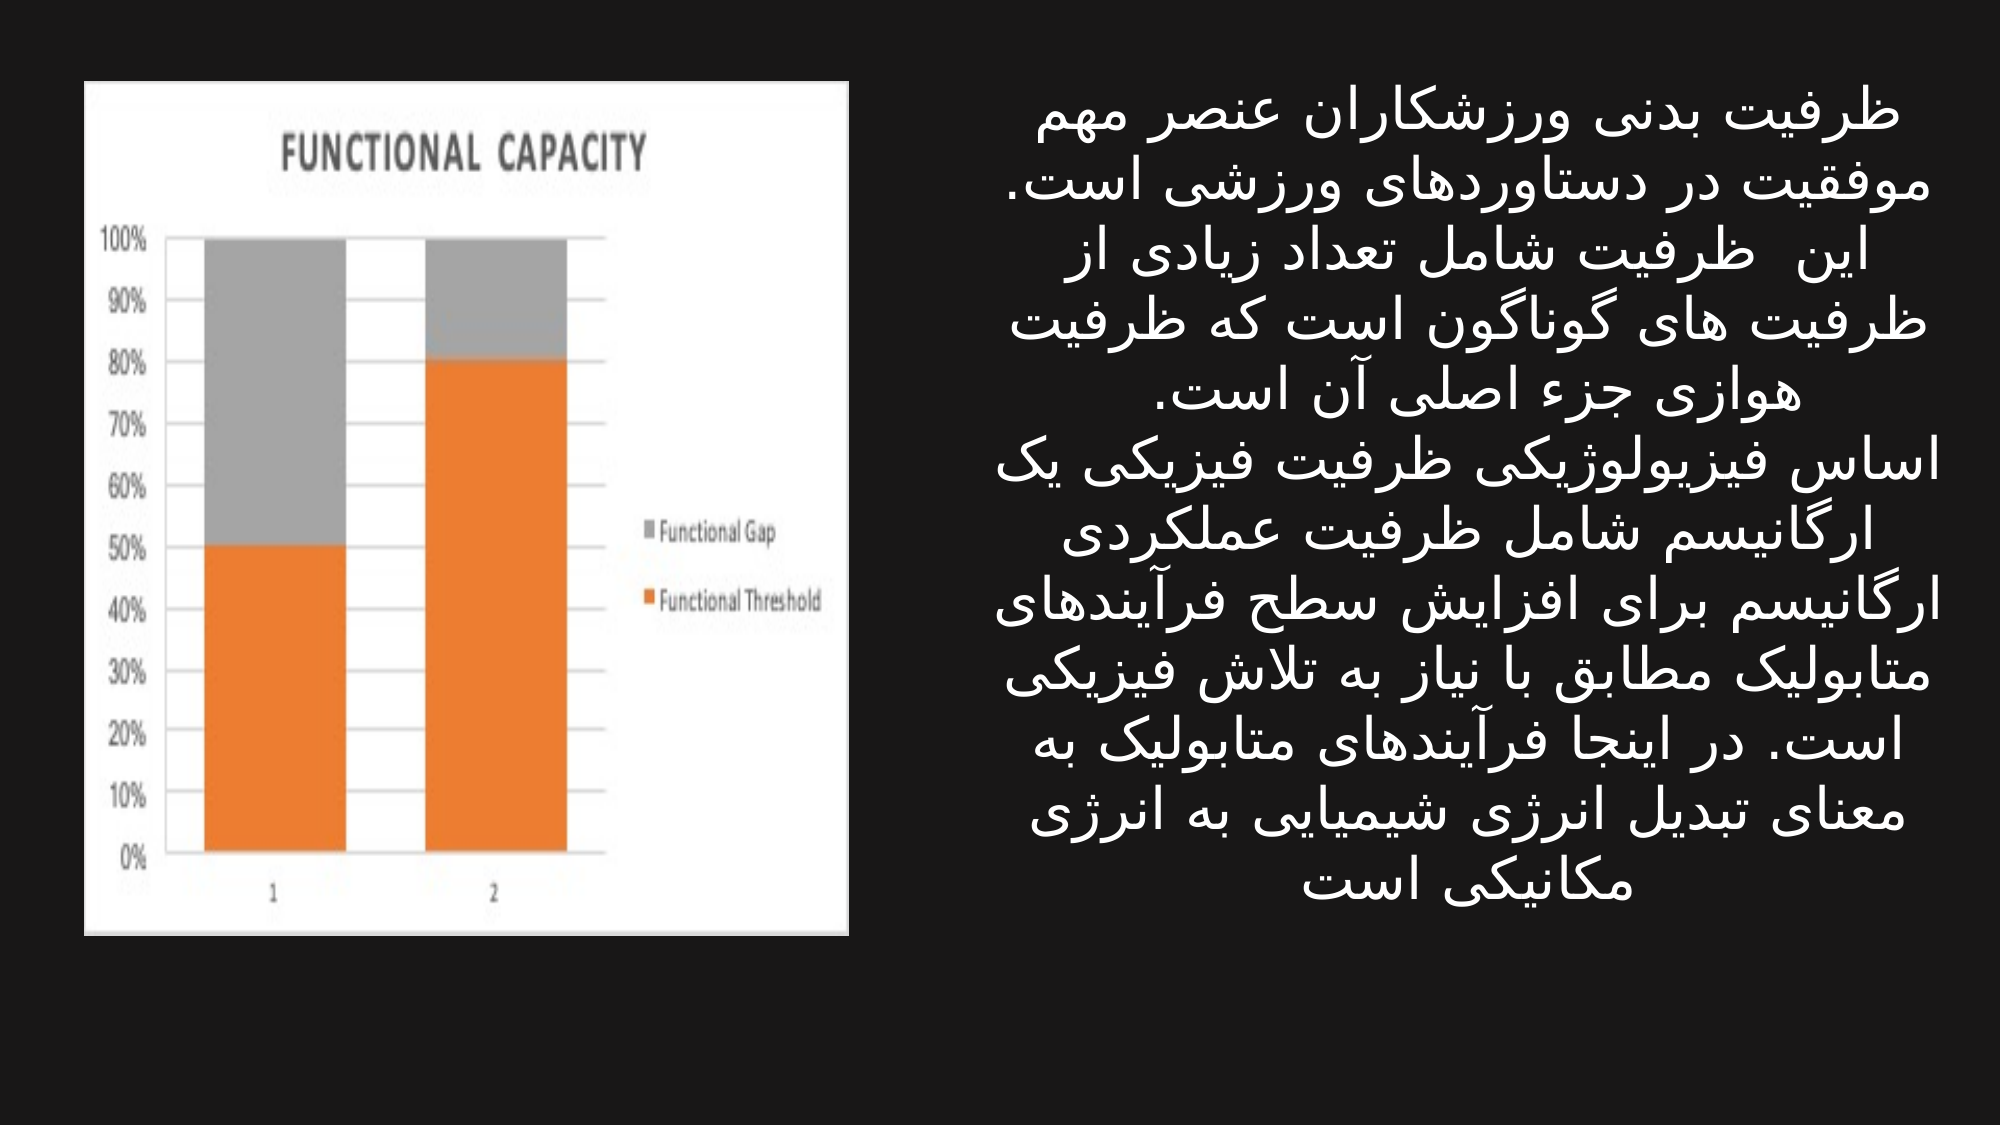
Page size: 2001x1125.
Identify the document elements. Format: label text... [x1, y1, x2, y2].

picture [84, 81, 849, 936]
text_box ظرفیت بدنی ورزشکاران عنصر مهم موفقیت در دستاوردهای ورزشی است. این ظرفیت شامل تعداد زیادی از ظرفیت های گوناگون است که ظرفیت هوازی جزء اصلی آن است. اساس فیزیولوژیکی ظرفیت فیزیکی یک ارگانیسم شامل ظرفیت عملکردی ارگانیسم برای افزایش سطح فرآیندهای متابولیک مطابق با نیاز به تلاش فیزیکی است. در اینجا فرآیندهای متابولیک به معنای تبدیل انرژی شیمیایی به انرژی مکانیکی است [969, 63, 1969, 919]
